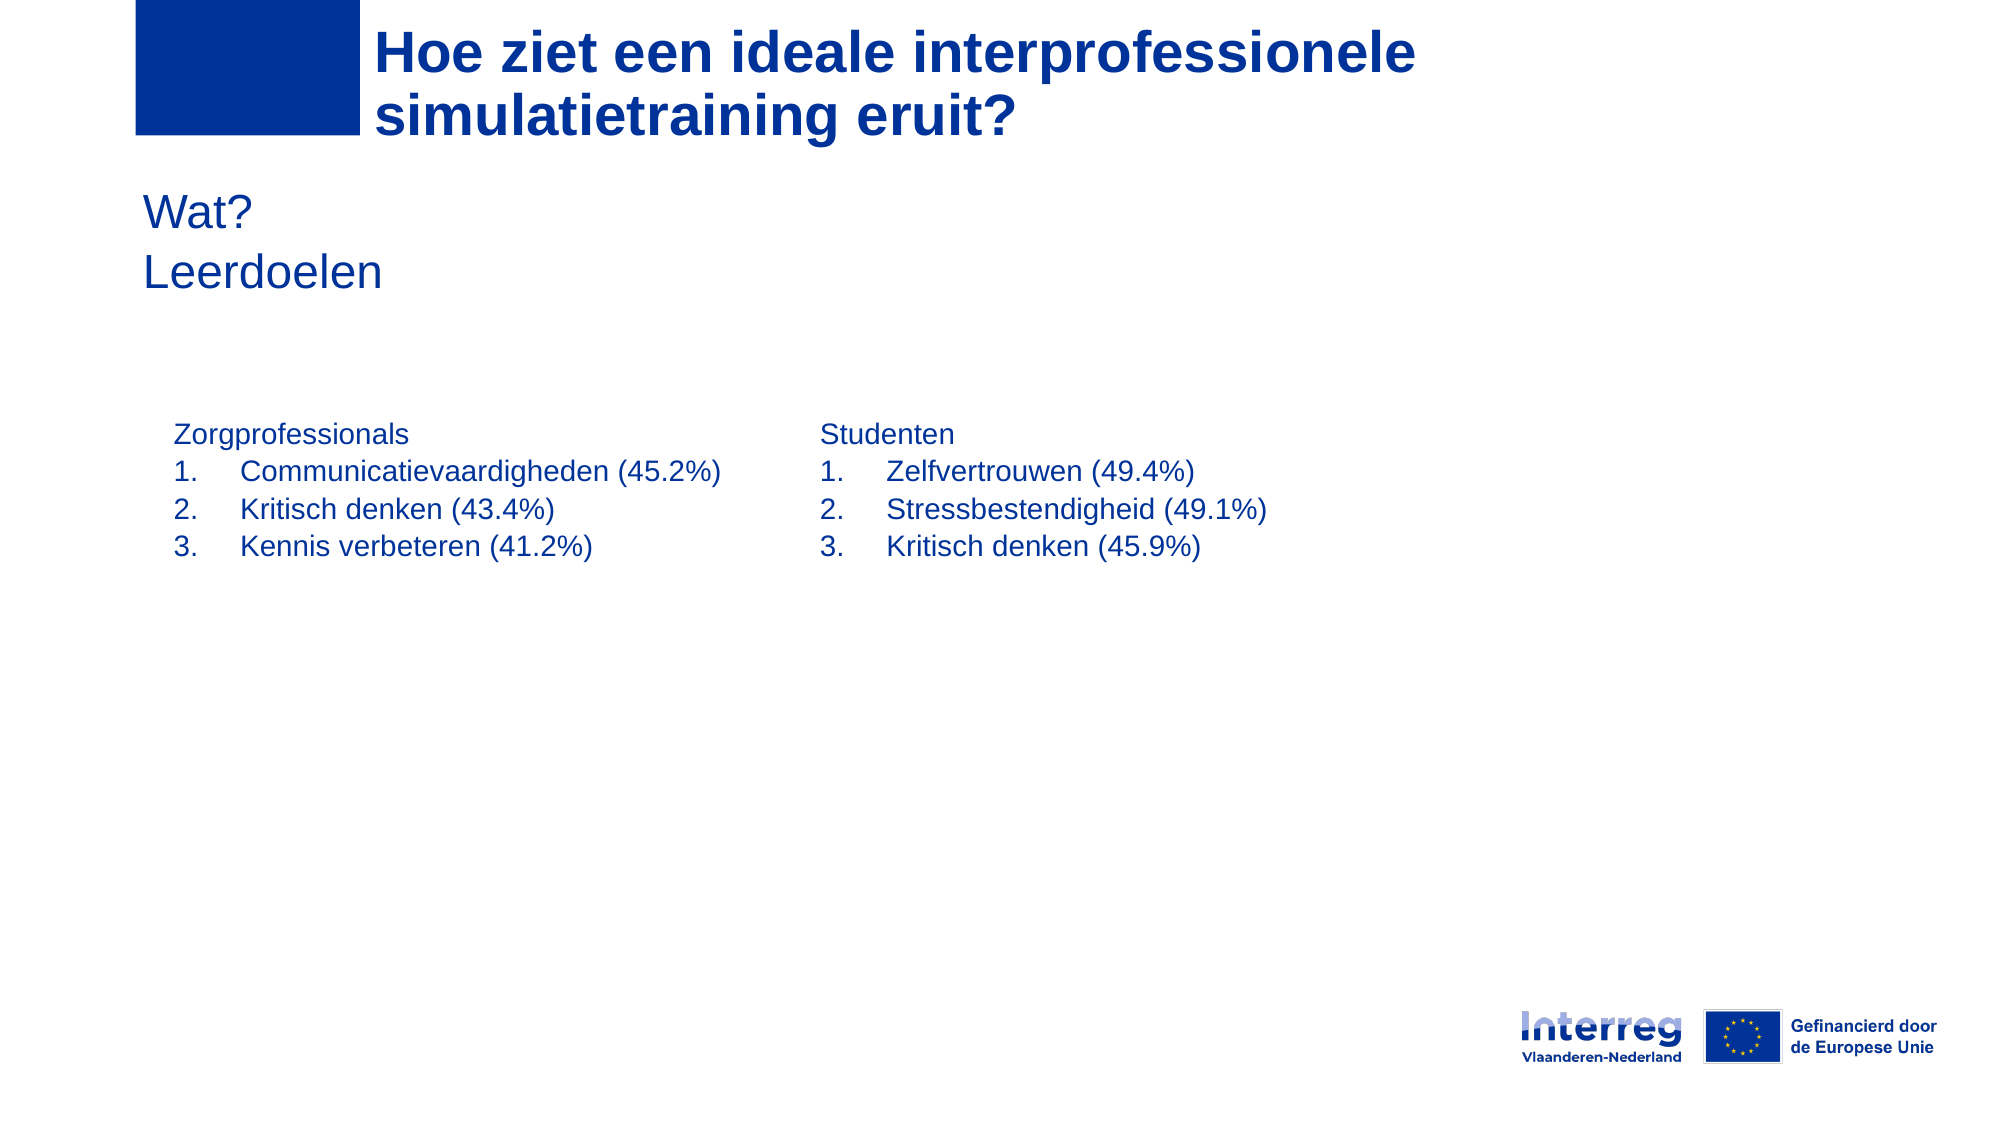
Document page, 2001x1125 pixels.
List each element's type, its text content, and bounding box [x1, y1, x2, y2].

picture [1522, 1009, 1937, 1064]
text_box Zorgprofessionals Communicatievaardigheden (45.2%) Kritisch denken (43.4%) Kennis verbeteren (41.2%) [173, 412, 820, 563]
title Hoe ziet een ideale interprofessionele simulatietraining eruit? [374, 21, 1523, 200]
list Wat? Leerdoelen [142, 177, 1292, 328]
text_box Studenten Zelfvertrouwen (49.4%) Stressbestendigheid (49.1%) Kritisch denken (45.9%) [820, 412, 1467, 563]
